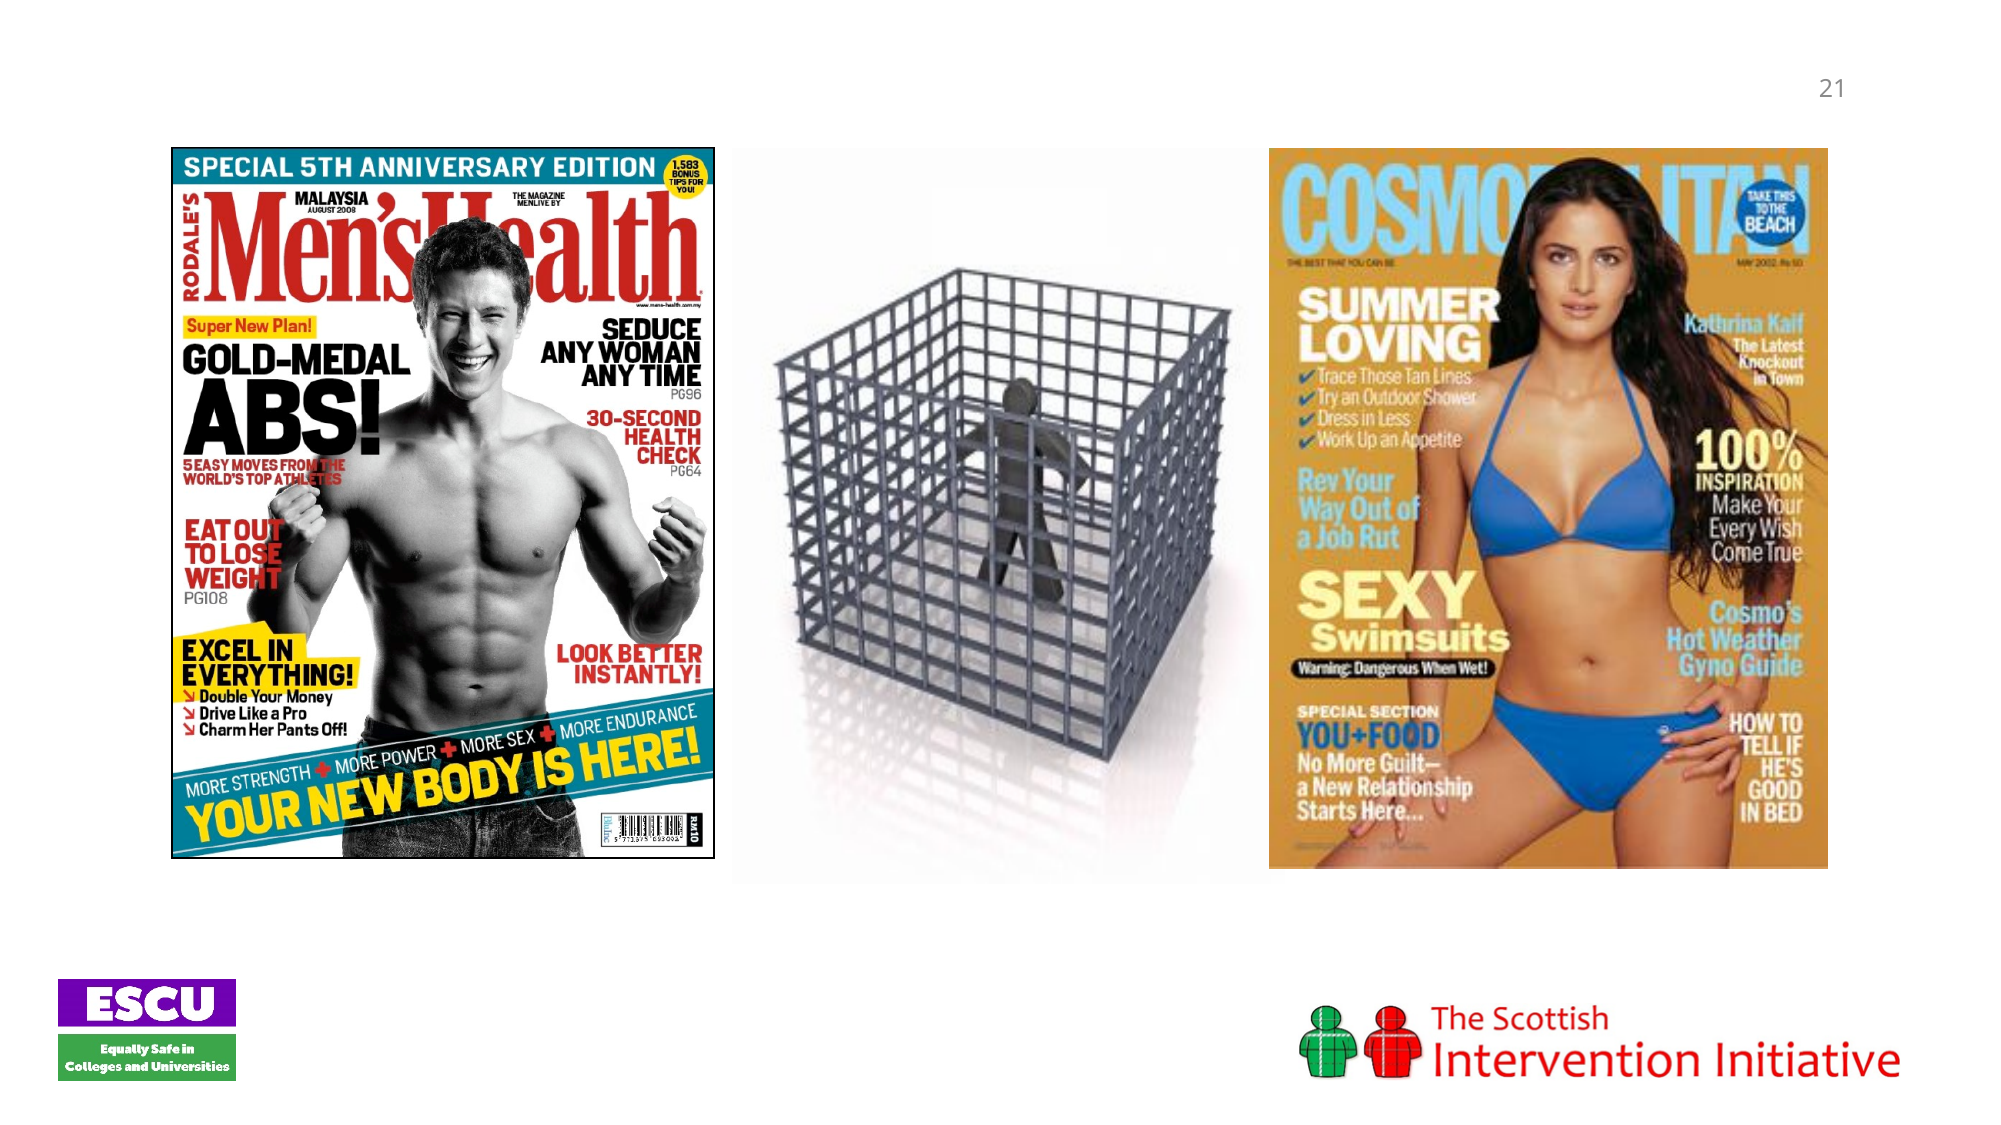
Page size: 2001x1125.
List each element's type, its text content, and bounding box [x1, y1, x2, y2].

picture [58, 979, 236, 1081]
picture [1298, 1003, 1901, 1081]
picture [732, 148, 1828, 884]
slide_number 21 [1412, 59, 1863, 120]
picture [172, 148, 714, 858]
